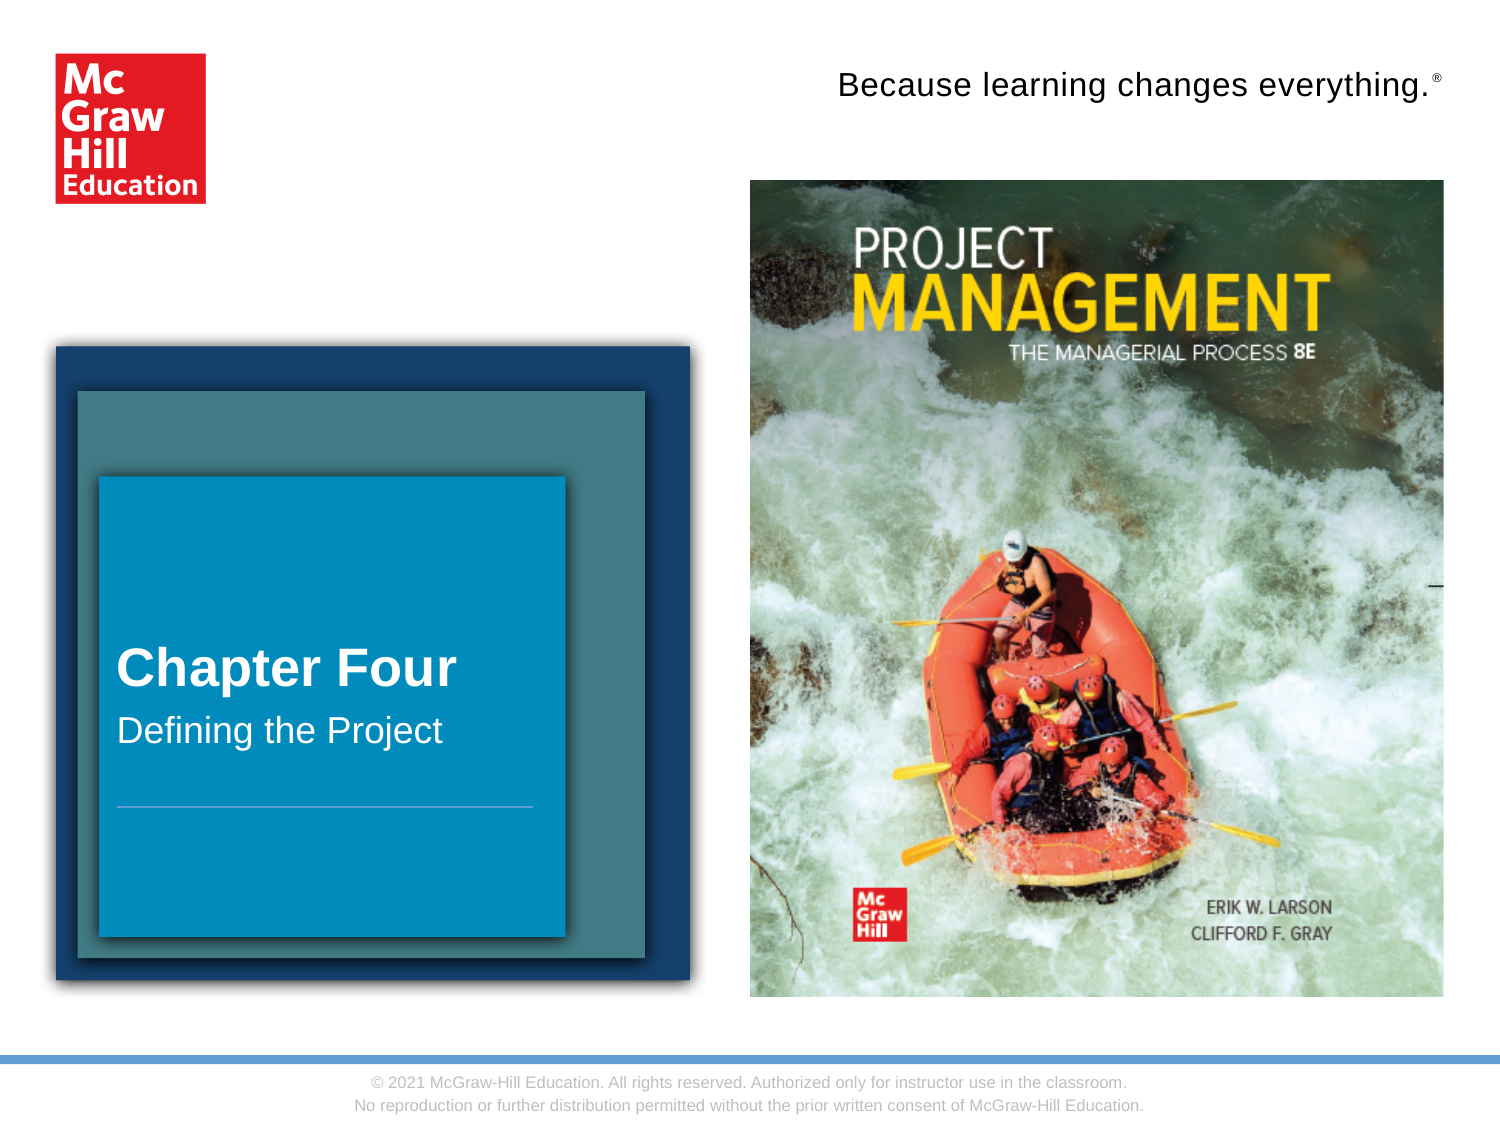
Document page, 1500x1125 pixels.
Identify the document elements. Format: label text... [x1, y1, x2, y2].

picture [48, 46, 213, 211]
footer © 2021 McGraw-Hill Education. All rights reserved. Authorized only for instructor use in the classroom. No reproduction or further distribution permitted without the prior written consent of McGraw-Hill Education. [0, 1062, 1500, 1125]
subtitle Defining the Project [101, 698, 560, 800]
title Chapter Four [101, 515, 560, 698]
picture [749, 180, 1444, 997]
